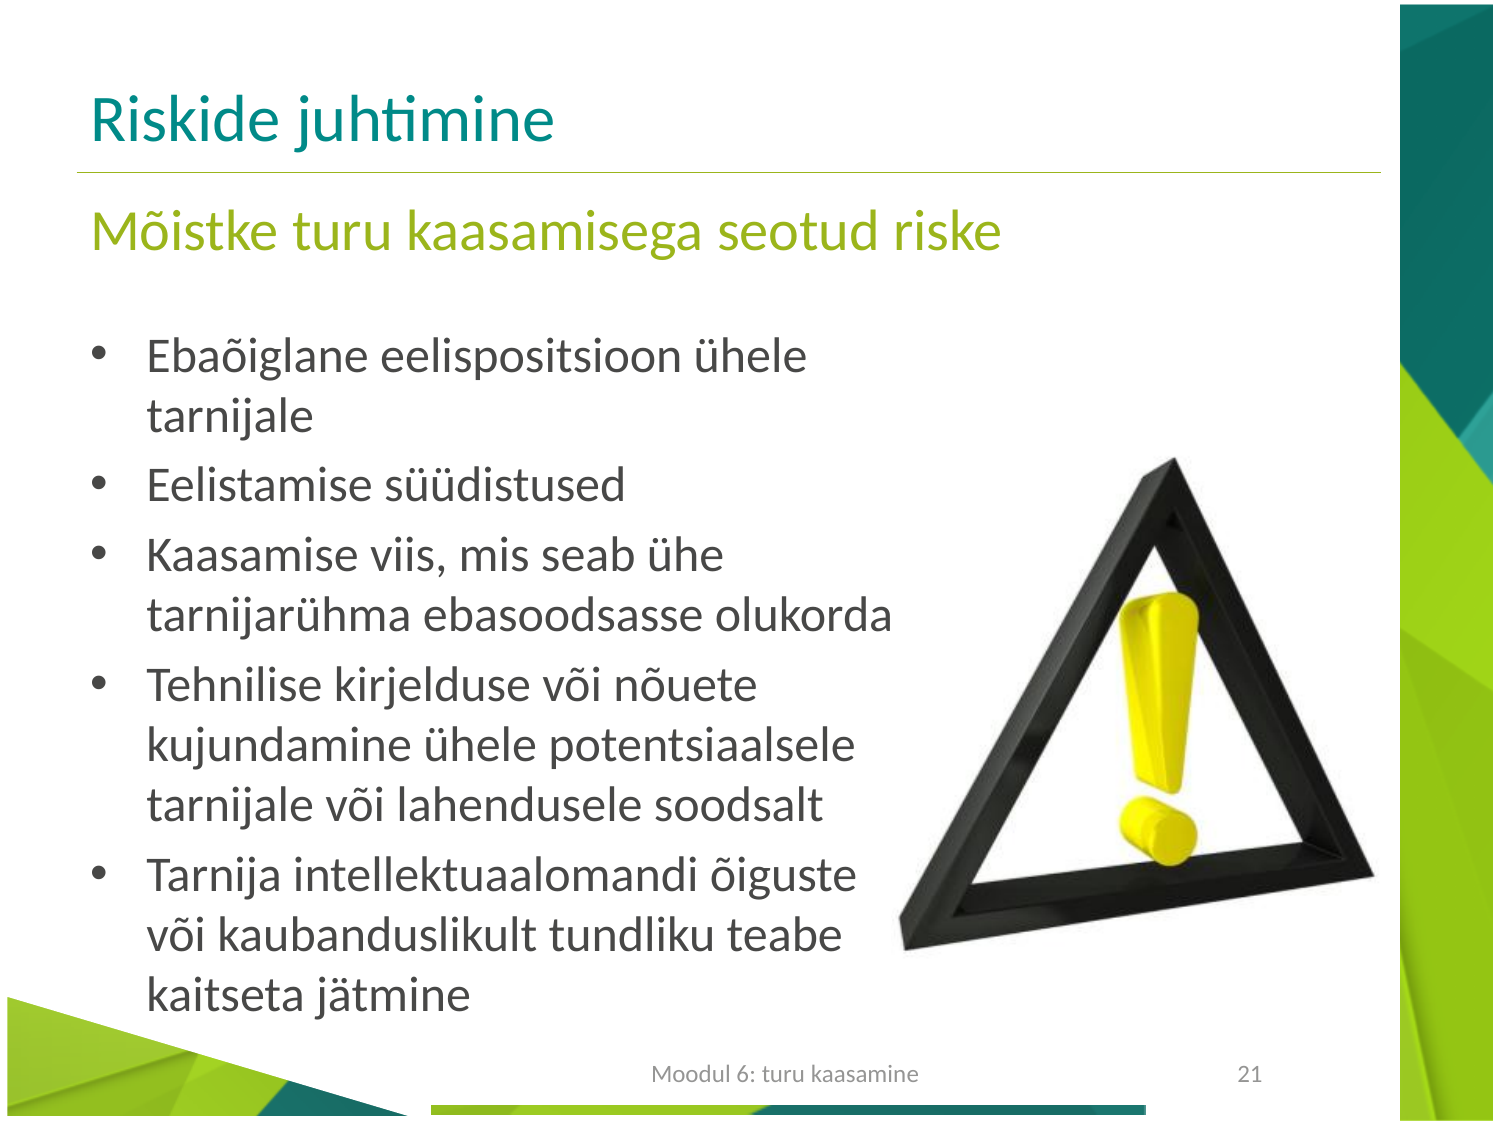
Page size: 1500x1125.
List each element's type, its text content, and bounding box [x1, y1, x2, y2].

footer Moodul 6: turu kaasamine [431, 1042, 1074, 1103]
picture [1400, 5, 1493, 1120]
picture [8, 998, 404, 1116]
list Mõistke turu kaasamisega seotud riske [75, 184, 1386, 279]
slide_number 21 [1074, 1042, 1425, 1103]
picture [891, 444, 1384, 965]
title Riskide juhtimine [75, 45, 1388, 185]
list Ebaõiglane eelispositsioon ühele tarnijale Eelistamise süüdistused Kaasamise viis, mis seab ühe tarnijarühma ebasoodsasse olukorda Tehnilise kirjelduse või nõuete kujundamine ühele potentsiaalsele tarnijale või lahendusele soodsalt Tarnija intellektuaalomandi õiguste või kaubanduslikult tundliku teabe kaitseta jätmine [75, 314, 916, 953]
picture [431, 1105, 1146, 1115]
